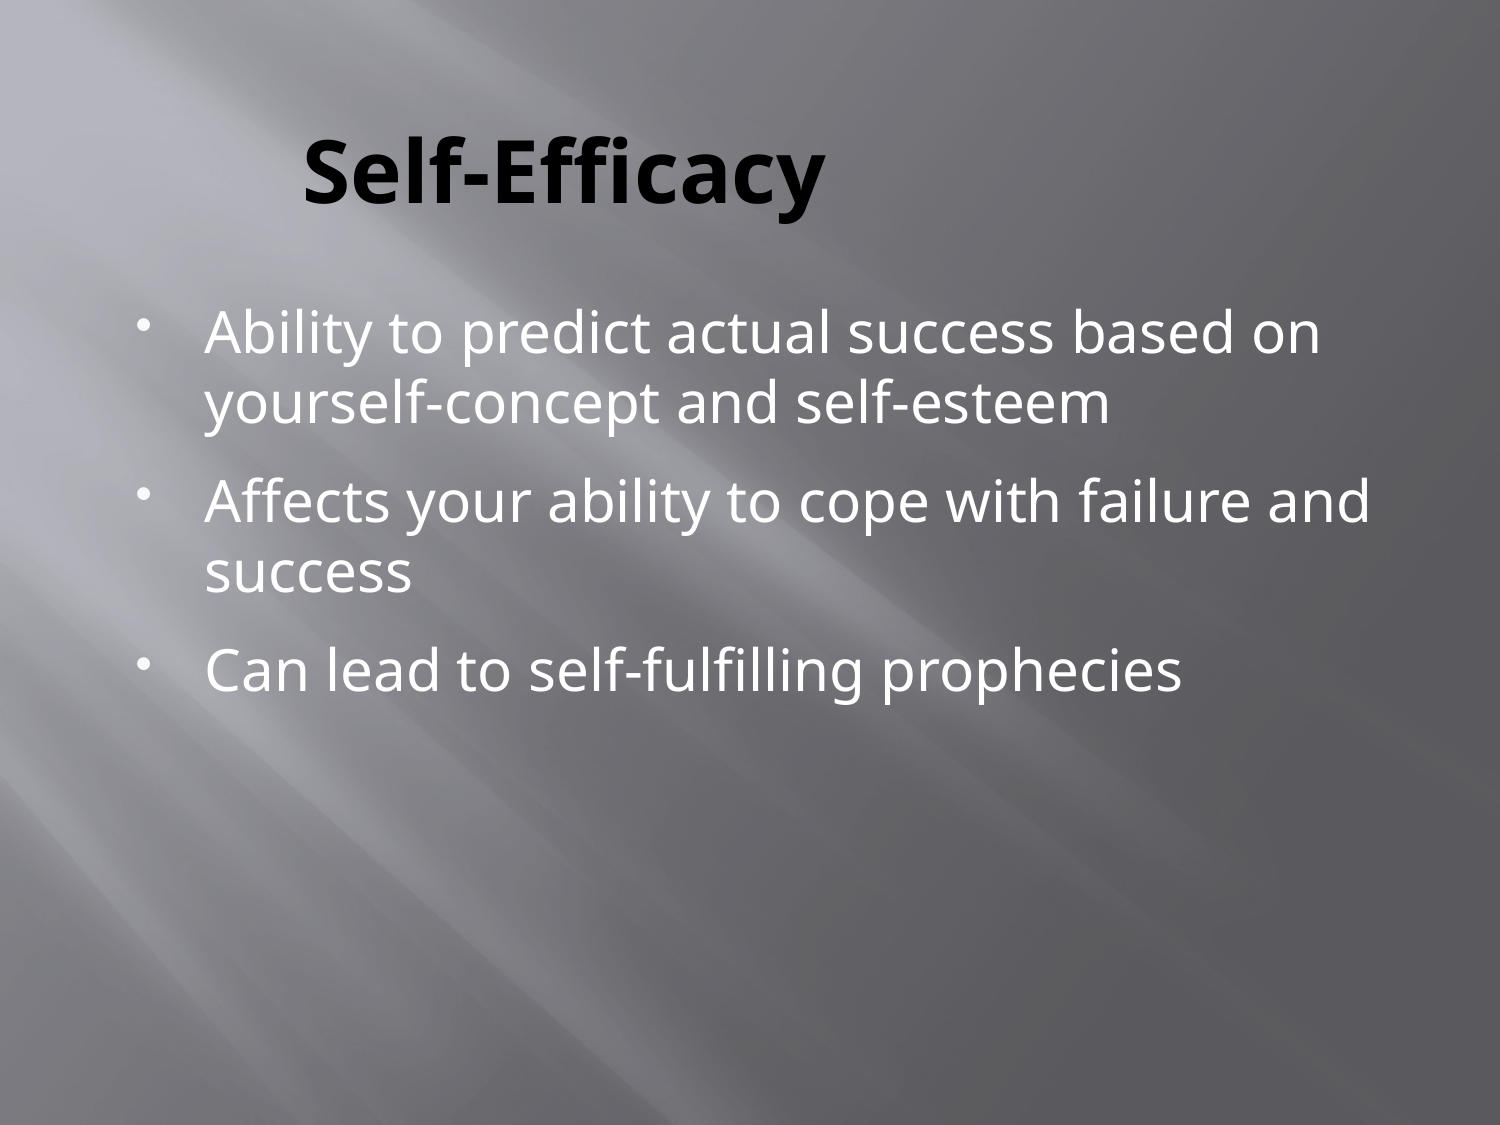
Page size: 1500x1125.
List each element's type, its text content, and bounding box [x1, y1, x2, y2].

title Self-Efficacy [287, 75, 1500, 263]
list Ability to predict actual success based on yourself-concept and self-esteem Affects your ability to cope with failure and success Can lead to self-fulfilling prophecies [99, 287, 1425, 1063]
